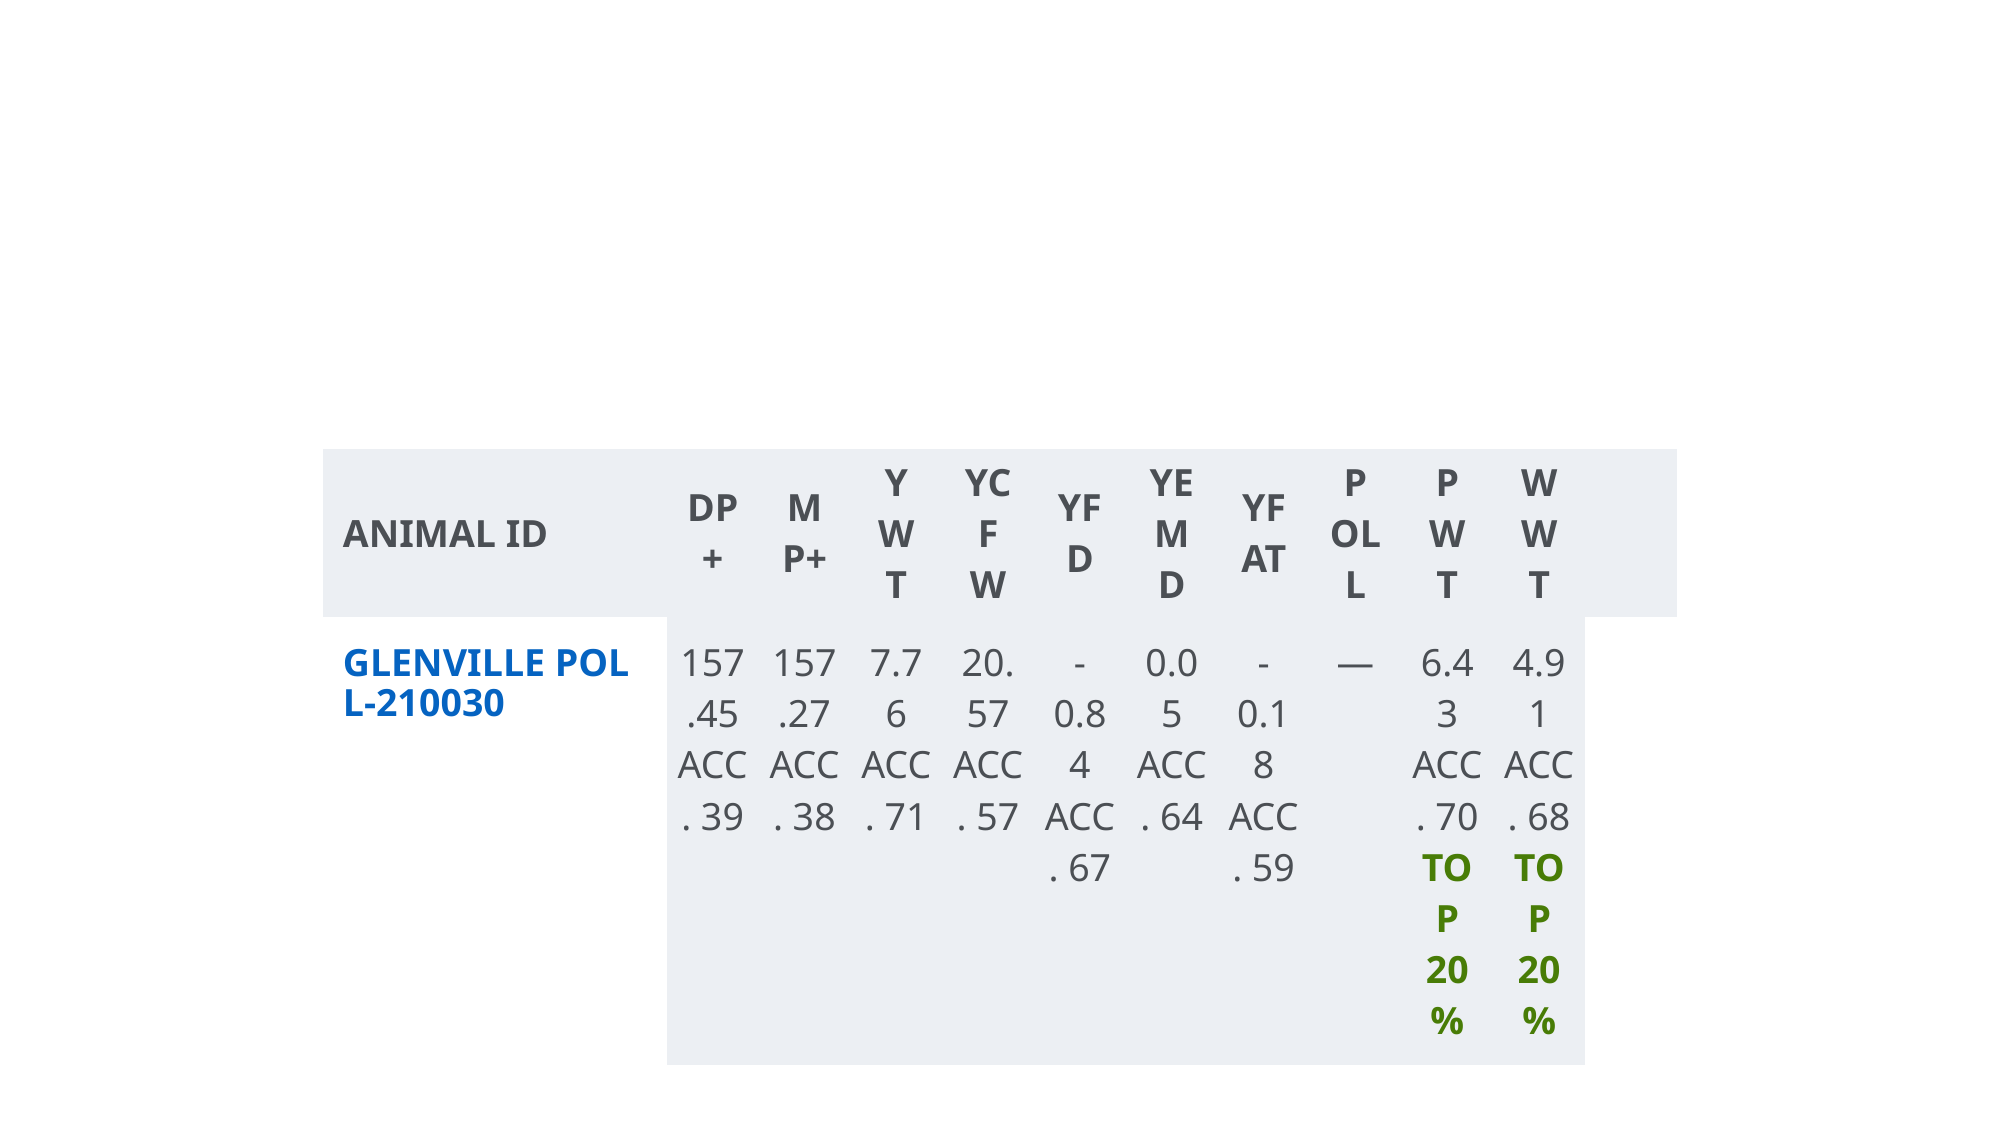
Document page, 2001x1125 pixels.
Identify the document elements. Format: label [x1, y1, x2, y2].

table_header [323, 449, 1677, 617]
table_cell [323, 617, 1677, 1065]
